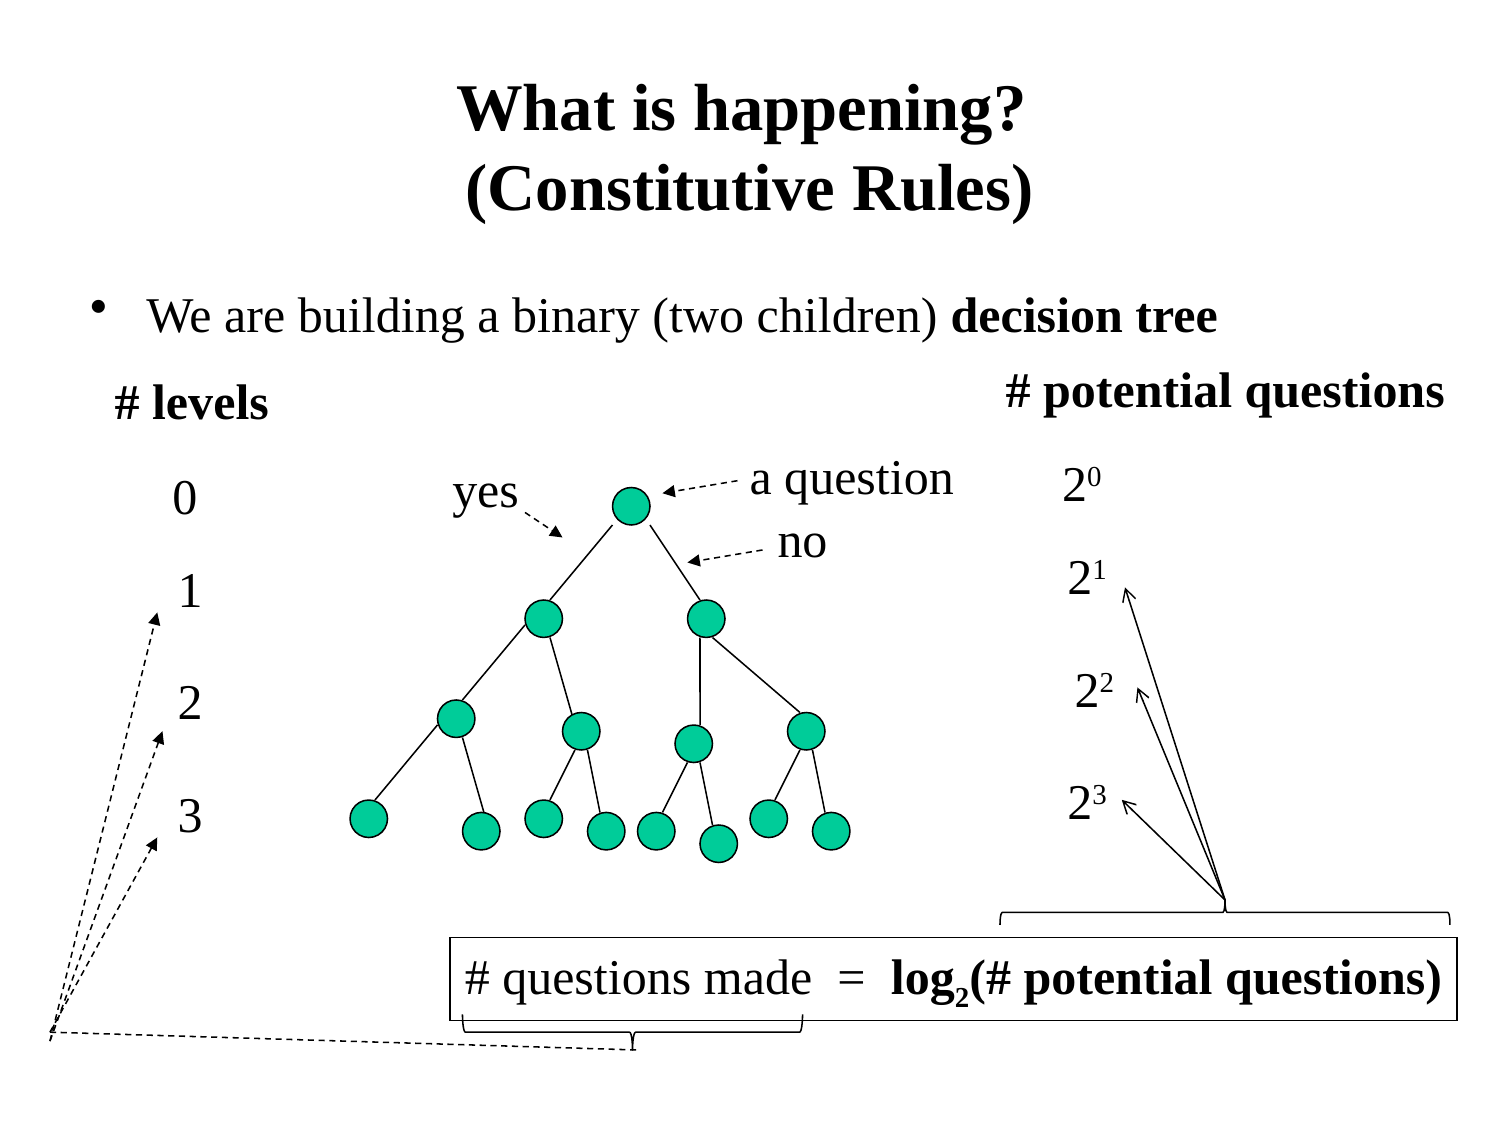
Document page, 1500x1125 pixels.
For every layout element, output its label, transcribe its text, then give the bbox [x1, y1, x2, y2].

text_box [99, 362, 285, 585]
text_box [662, 437, 970, 513]
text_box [49, 587, 1463, 1051]
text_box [988, 349, 1463, 587]
list We are building a binary (two children) decision tree [74, 274, 1401, 585]
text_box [437, 449, 843, 576]
title What is happening? (Constitutive Rules) [112, 49, 1388, 238]
